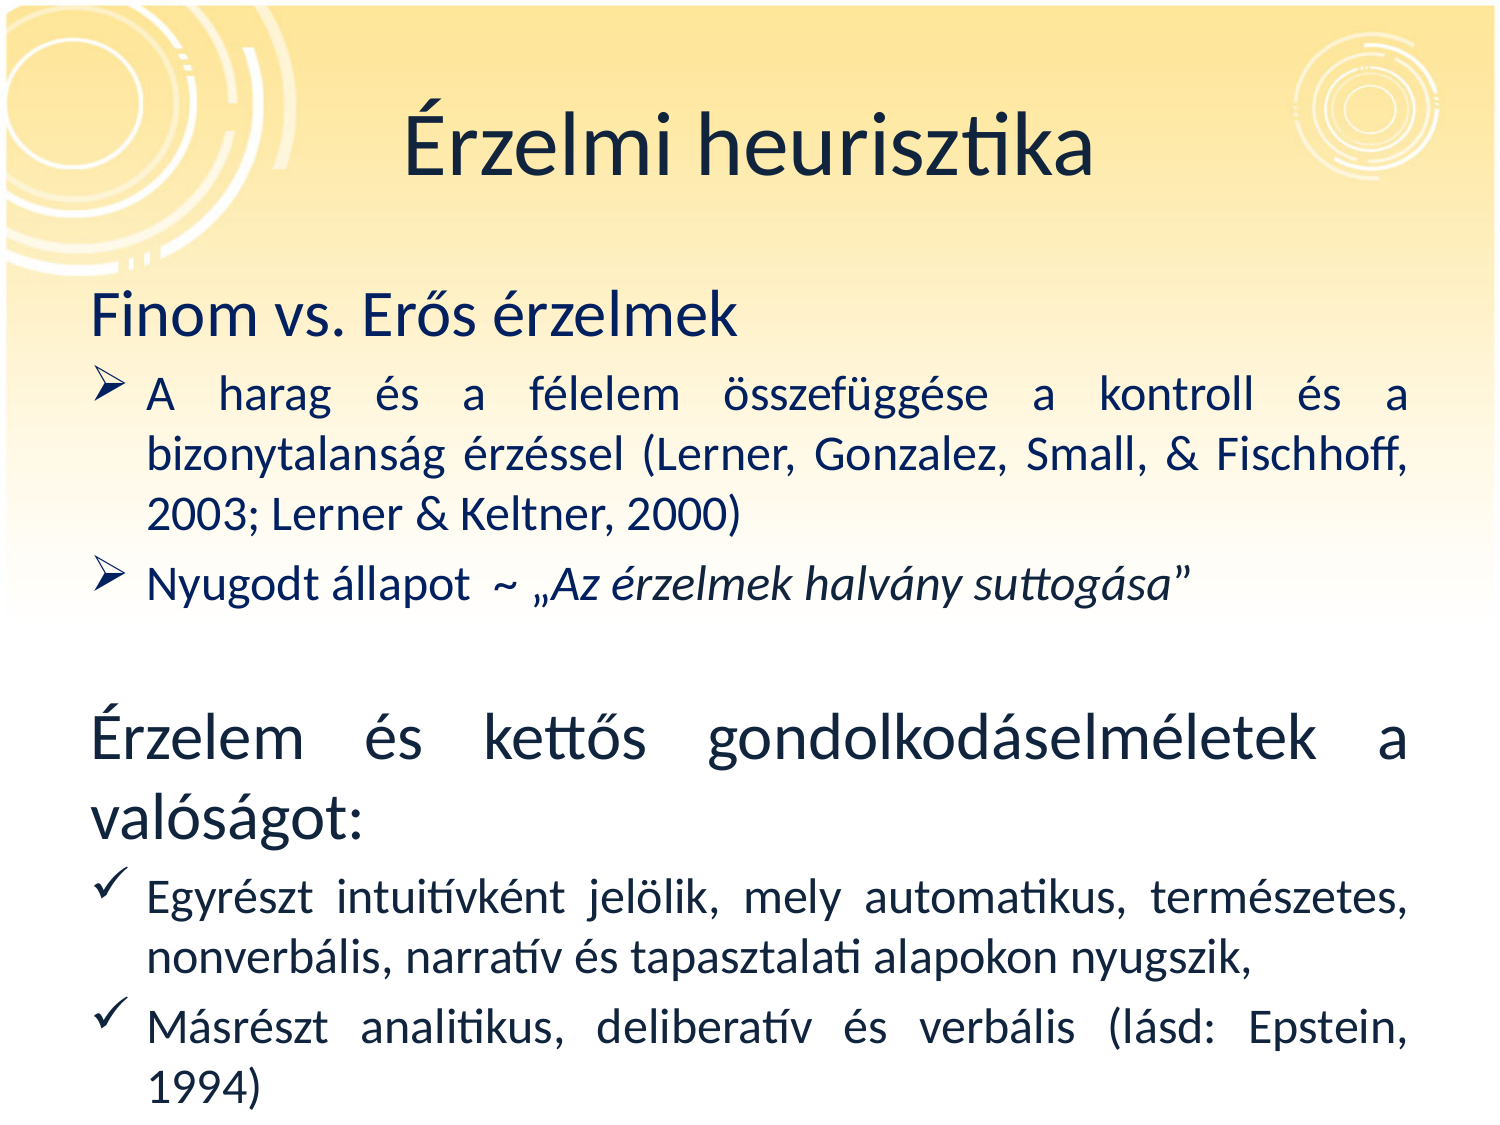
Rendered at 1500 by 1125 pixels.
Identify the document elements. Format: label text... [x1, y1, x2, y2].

list Finom vs. Erős érzelmek A harag és a félelem összefüggése a kontroll és a bizonytalanság érzéssel (Lerner, Gonzalez, Small, & Fischhoff, 2003; Lerner & Keltner, 2000) Nyugodt állapot ~ „Az érzelmek halvány suttogása” Érzelem és kettős gondolkodáselméletek a valóságot: Egyrészt intuitívként jelölik, mely automatikus, természetes, nonverbális, narratív és tapasztalati alapokon nyugszik, Másrészt analitikus, deliberatív és verbális (lásd: Epstein, 1994) [75, 262, 1425, 1125]
picture [0, 0, 1500, 1125]
title Érzelmi heurisztika [75, 45, 1425, 233]
